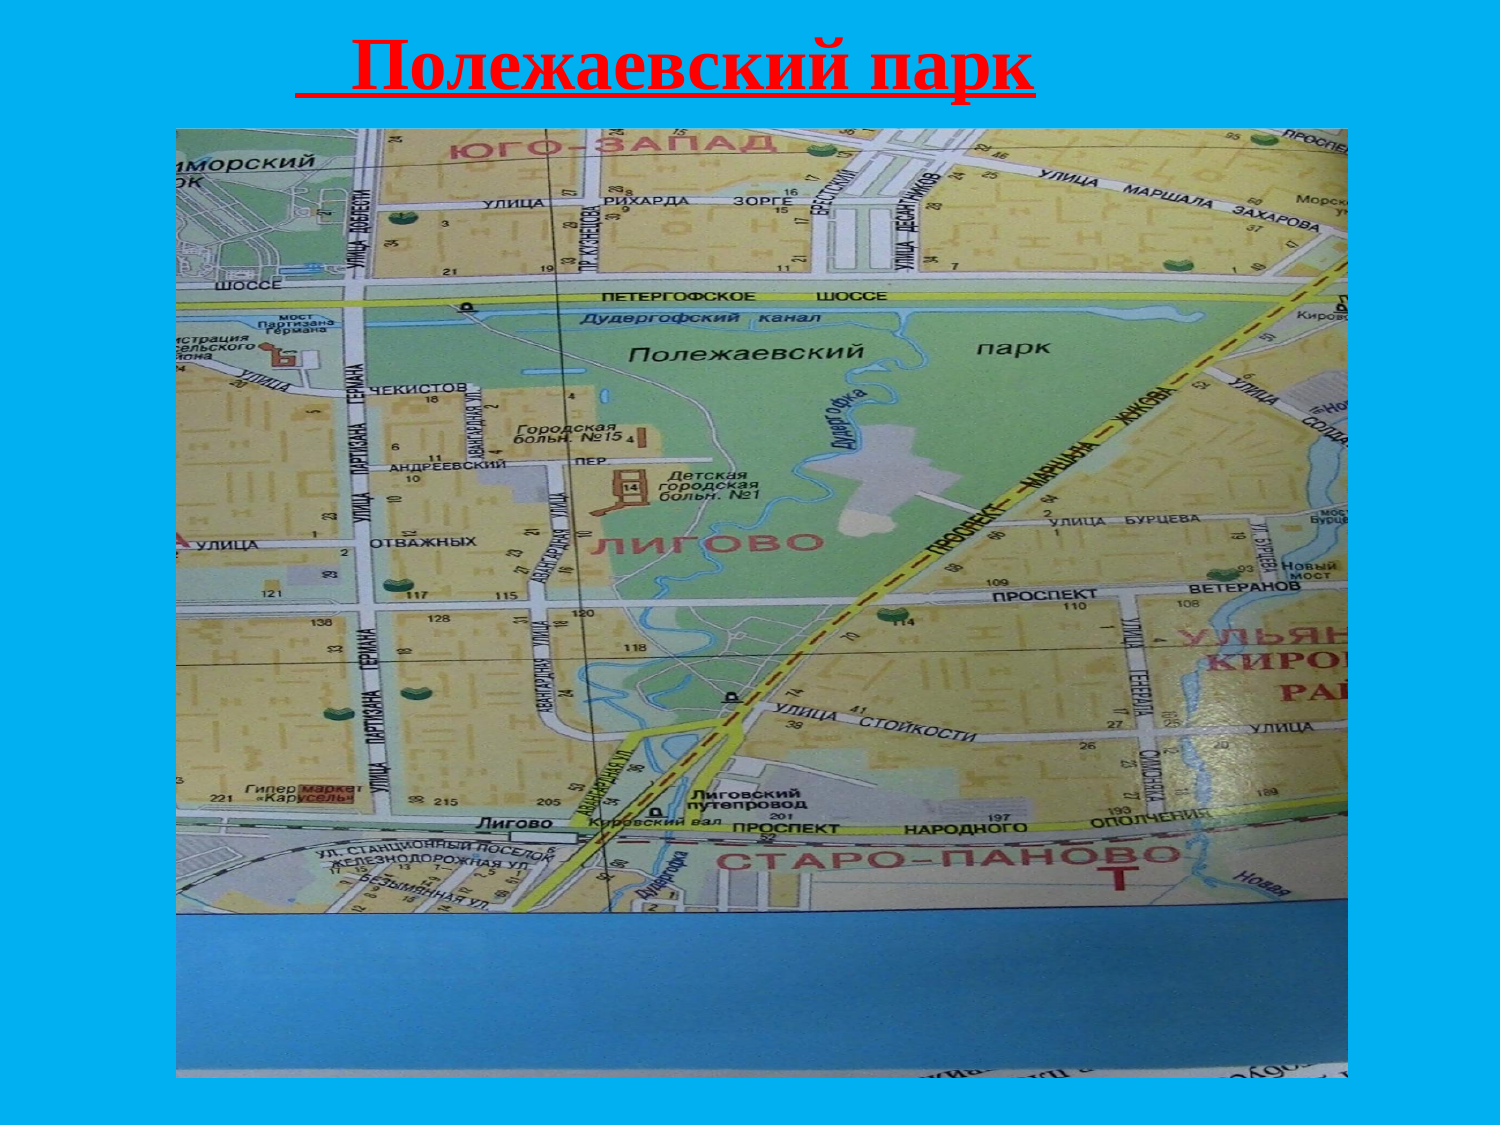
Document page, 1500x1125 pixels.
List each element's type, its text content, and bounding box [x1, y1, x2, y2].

list Полежаевский парк [280, 0, 1181, 119]
picture [412, 54, 443, 89]
picture [723, 55, 763, 88]
picture [872, 55, 910, 88]
picture [578, 54, 611, 89]
picture [448, 55, 485, 89]
picture [649, 55, 684, 88]
picture [353, 40, 407, 88]
picture [296, 54, 1035, 104]
picture [815, 38, 842, 47]
picture [915, 54, 948, 89]
picture [491, 54, 519, 89]
picture [522, 55, 575, 88]
picture [810, 55, 848, 88]
picture [616, 54, 644, 89]
picture [767, 55, 805, 88]
picture [993, 55, 1033, 88]
picture [690, 54, 718, 89]
picture [177, 129, 1347, 1077]
